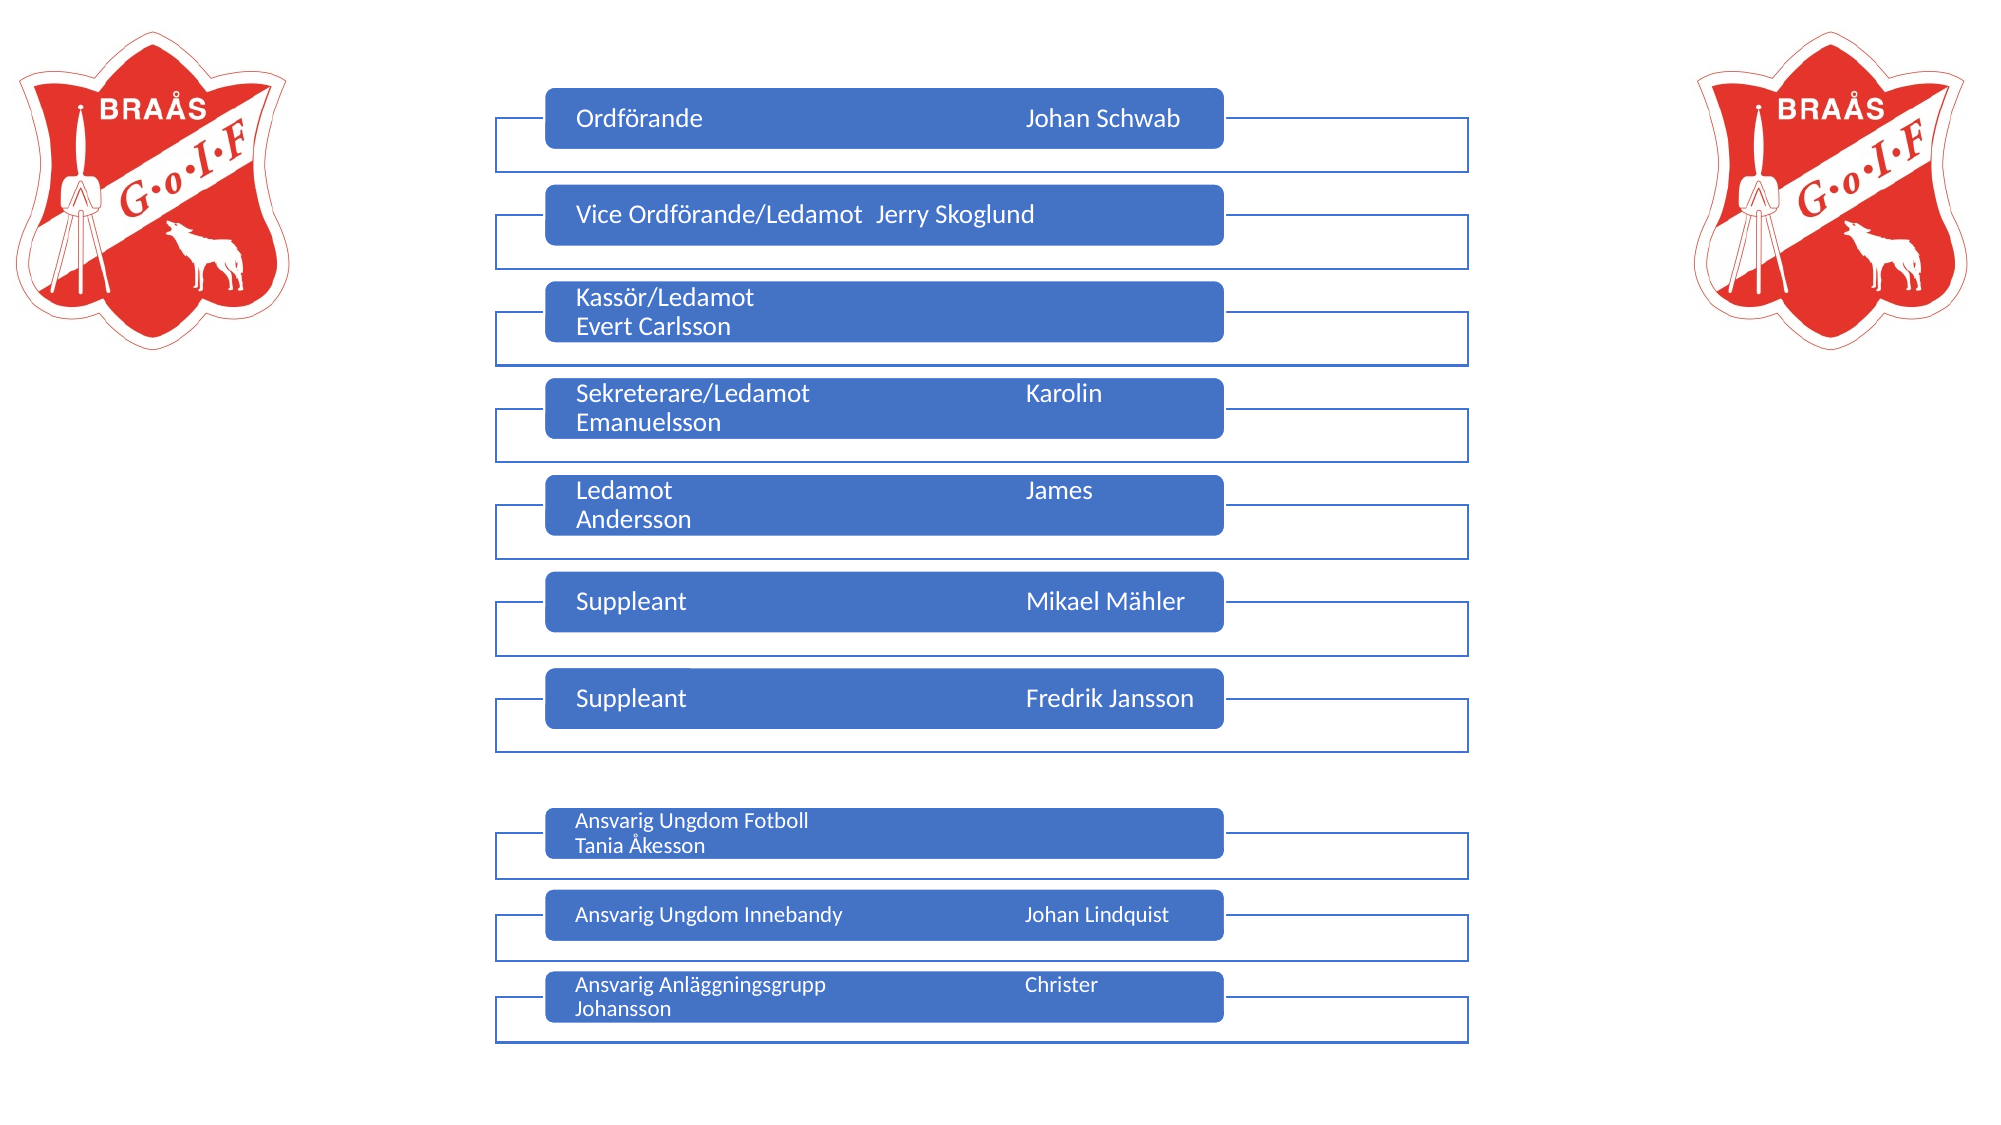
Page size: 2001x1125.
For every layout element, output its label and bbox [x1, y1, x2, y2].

picture [1691, 28, 1969, 352]
picture [13, 28, 291, 352]
text_box [495, 0, 1469, 480]
text_box [495, 480, 1469, 1125]
